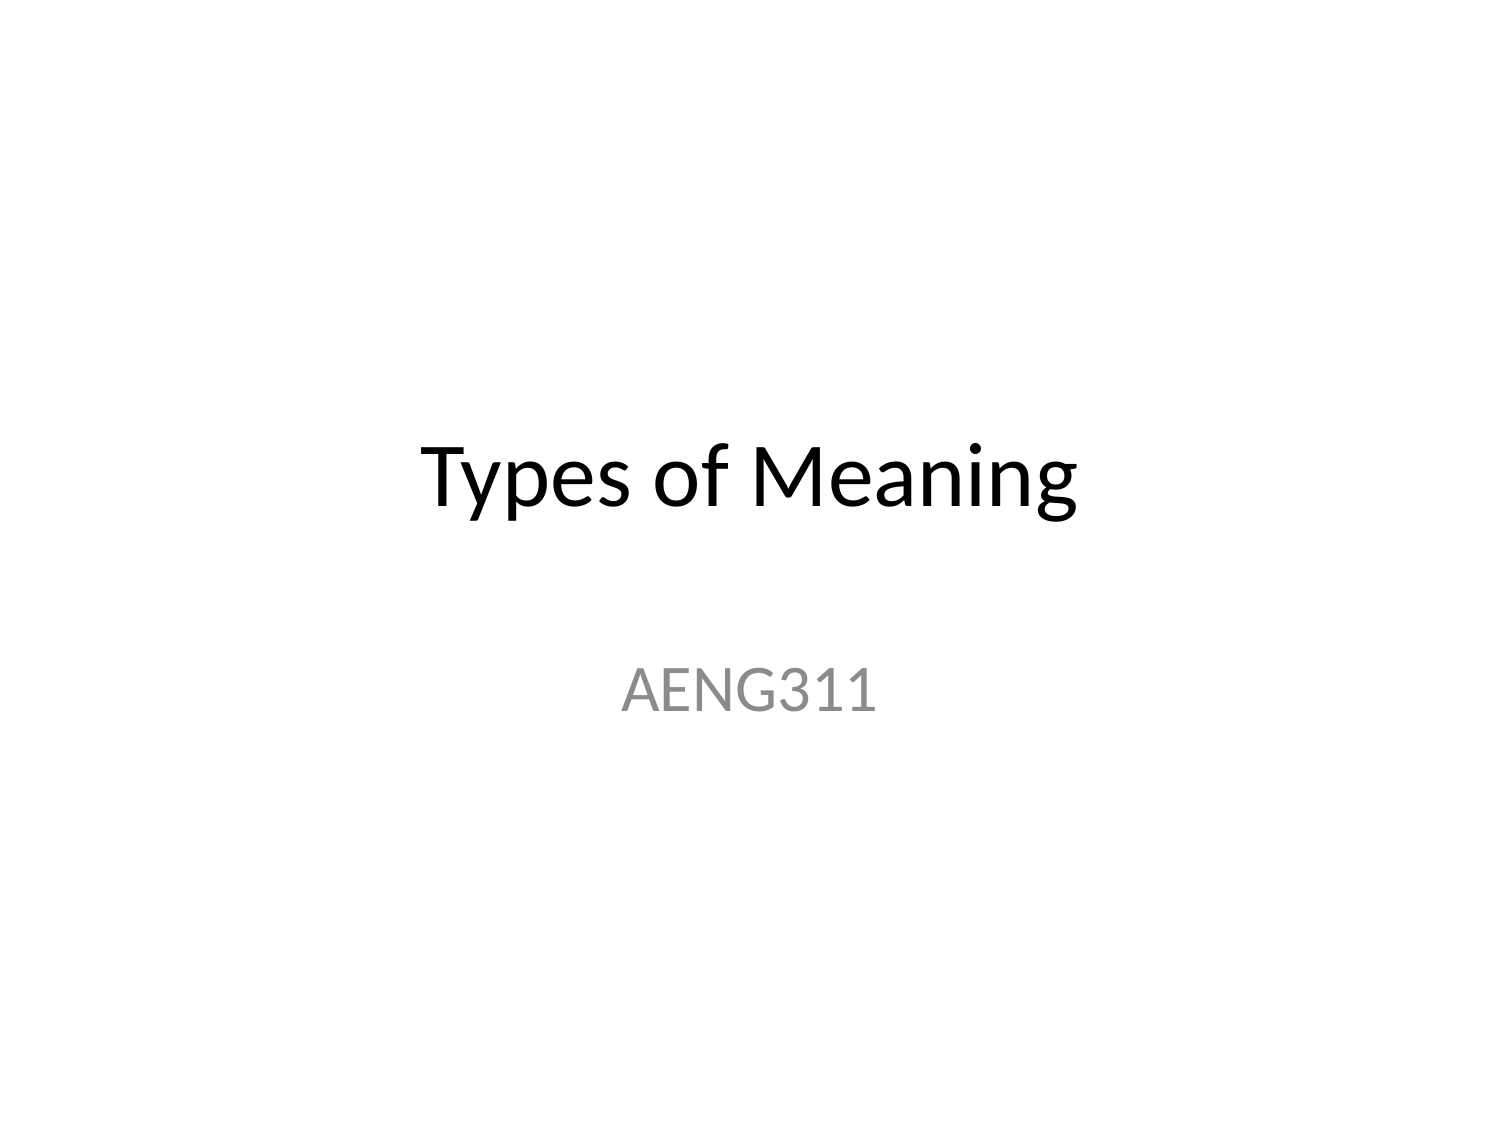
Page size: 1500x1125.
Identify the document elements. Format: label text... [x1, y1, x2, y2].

subtitle AENG311 [225, 637, 1275, 925]
title Types of Meaning [112, 349, 1388, 591]
